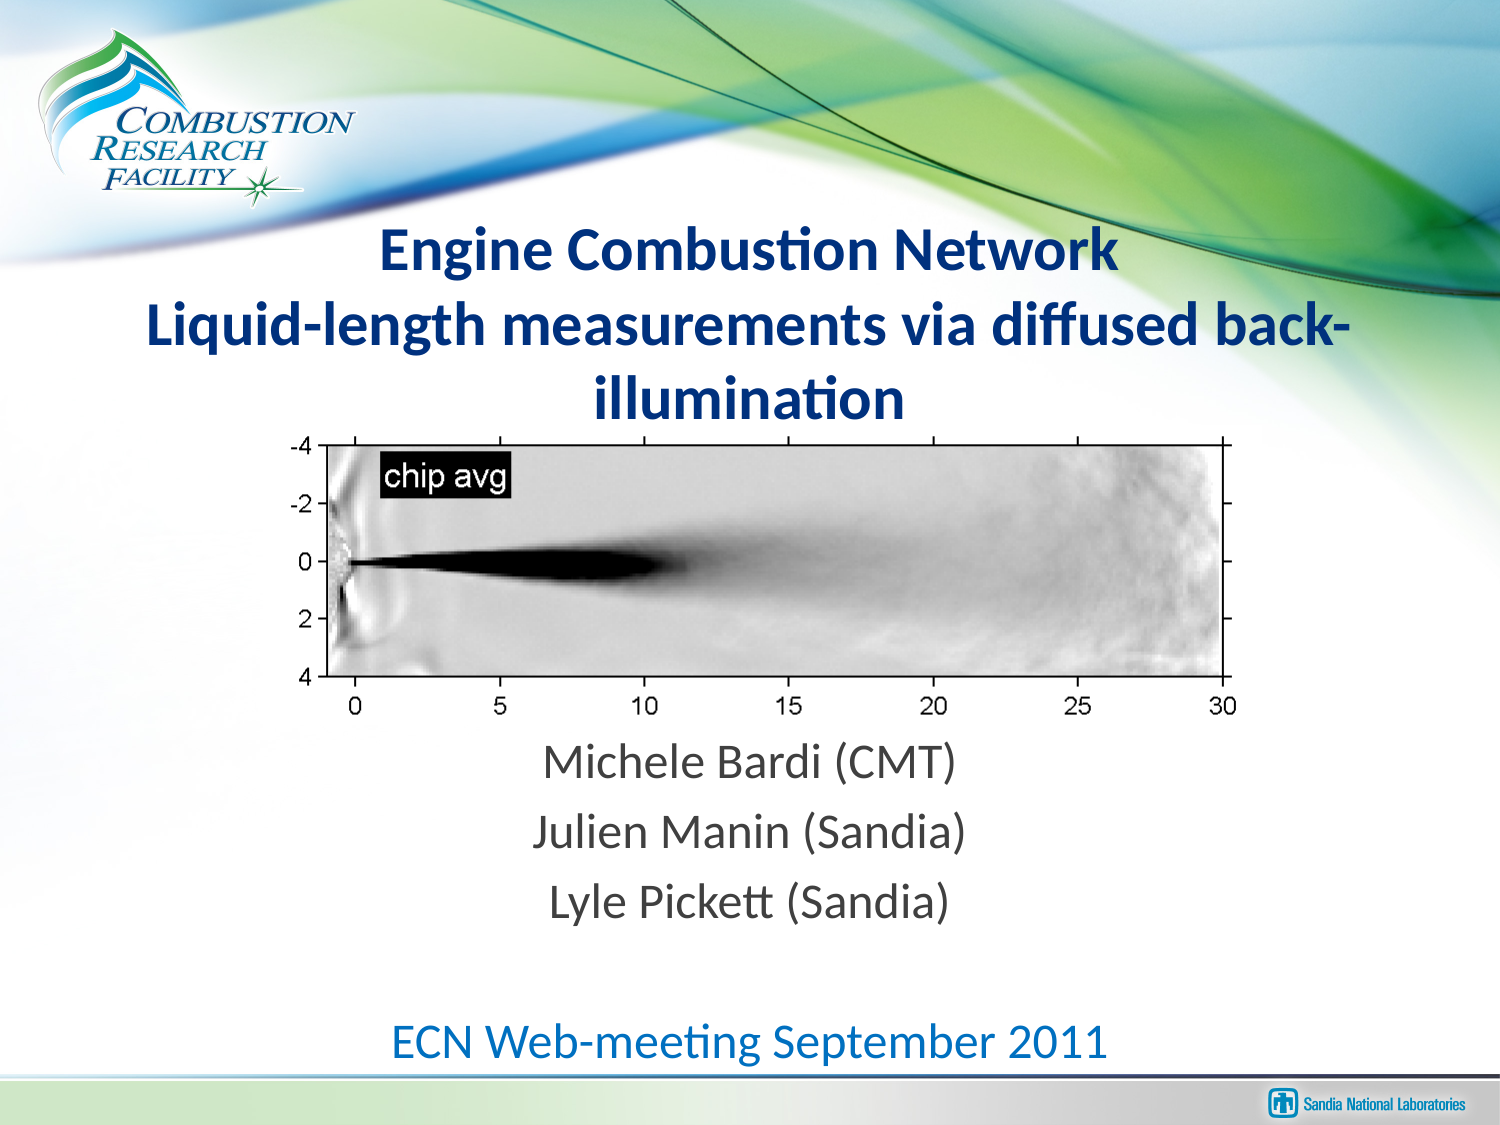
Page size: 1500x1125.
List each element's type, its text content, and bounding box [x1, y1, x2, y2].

picture [0, 0, 1500, 1125]
subtitle Michele Bardi (CMT) Julien Manin (Sandia) Lyle Pickett (Sandia) ECN Web-meeting September 2011 [224, 720, 1276, 1009]
title Engine Combustion Network Liquid-length measurements via diffused back-illumination [112, 199, 1388, 442]
